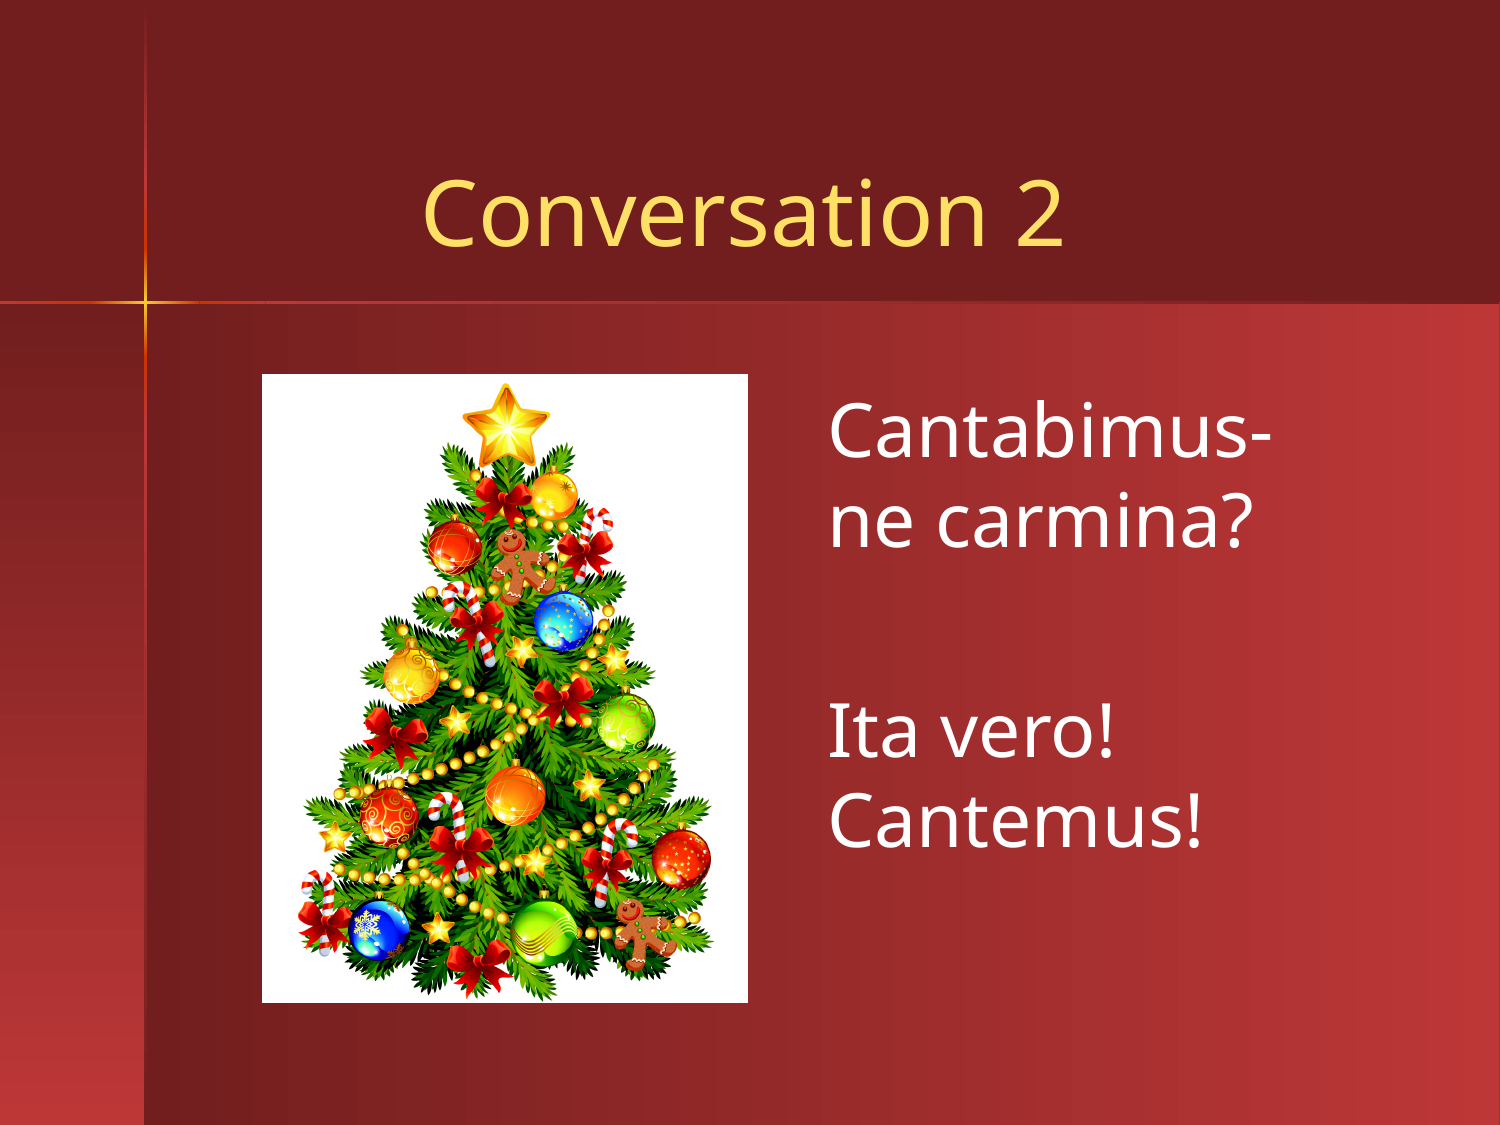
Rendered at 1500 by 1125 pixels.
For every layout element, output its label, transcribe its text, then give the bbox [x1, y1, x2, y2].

subtitle [199, 337, 1376, 1001]
picture [262, 374, 748, 1003]
text_box Ita vero! Cantemus! [812, 674, 1325, 870]
title Conversation 2 [162, 37, 1326, 273]
text_box Cantabimus-ne carmina? [812, 374, 1375, 570]
